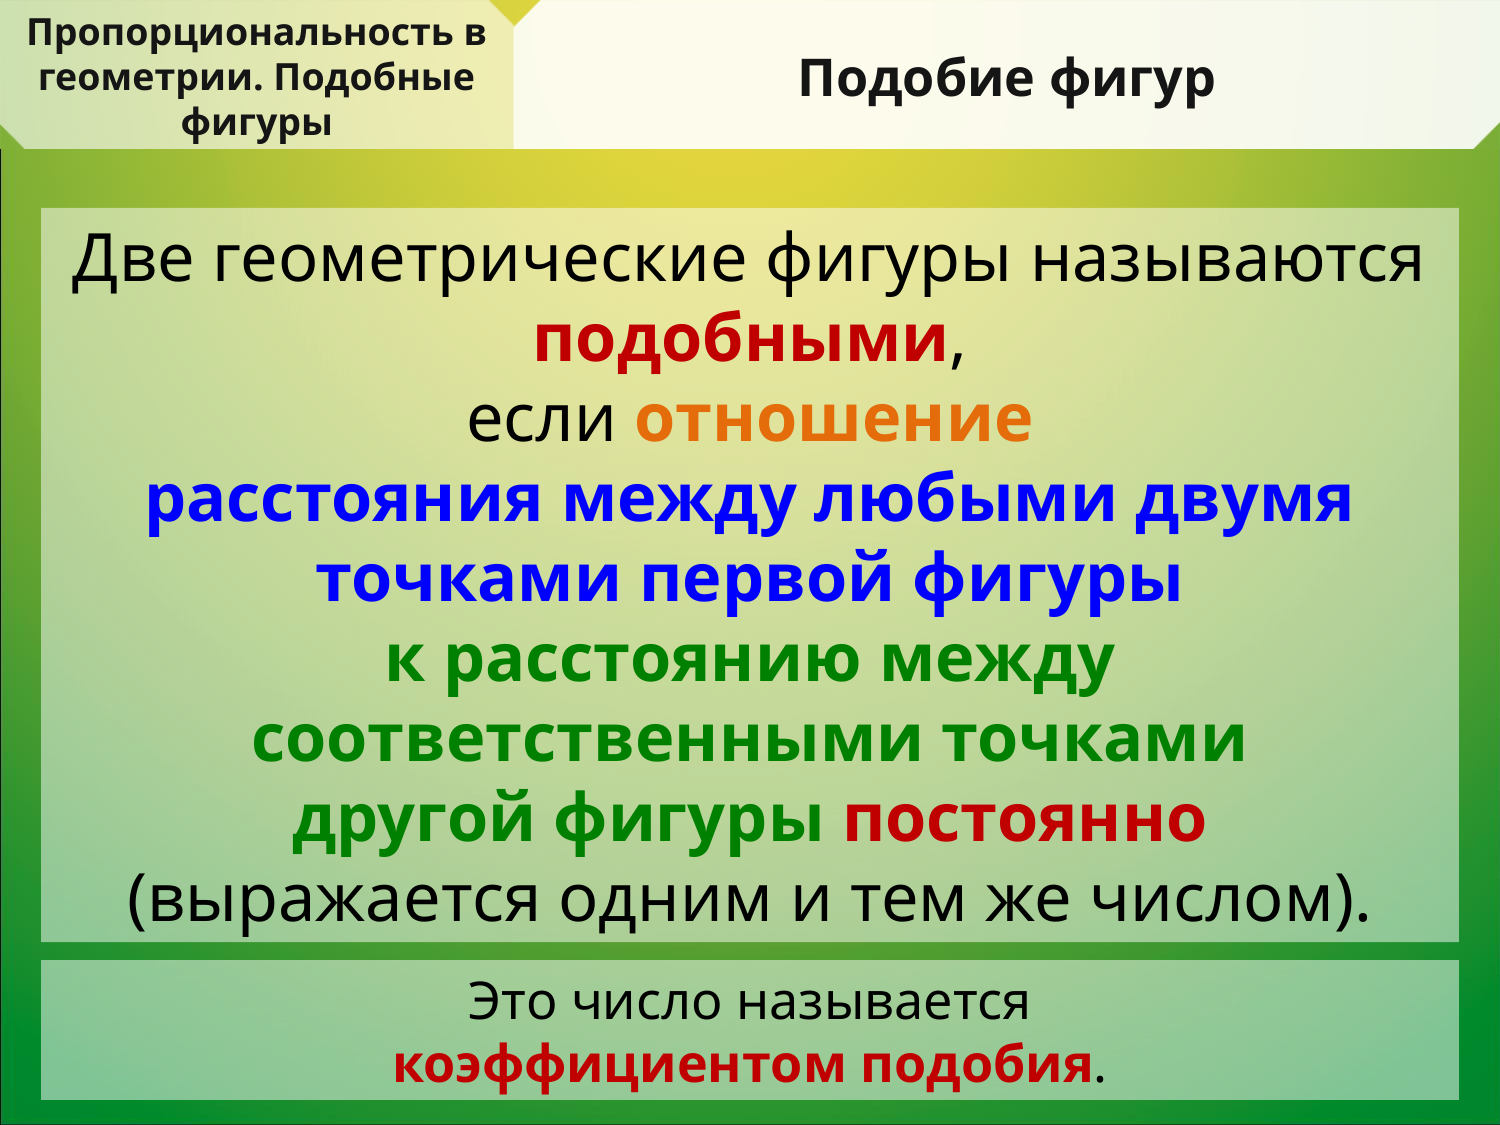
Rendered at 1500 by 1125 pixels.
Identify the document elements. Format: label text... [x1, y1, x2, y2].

text_box Две геометрические фигуры называются подобными, если отношение расстояния между любыми двумя точками первой фигуры к расстоянию между соответственными точками другой фигуры постоянно (выражается одним и тем же числом). [41, 207, 1459, 943]
picture [0, 0, 1500, 1125]
text_box Это число называется коэффициентом подобия. [41, 960, 1459, 1100]
